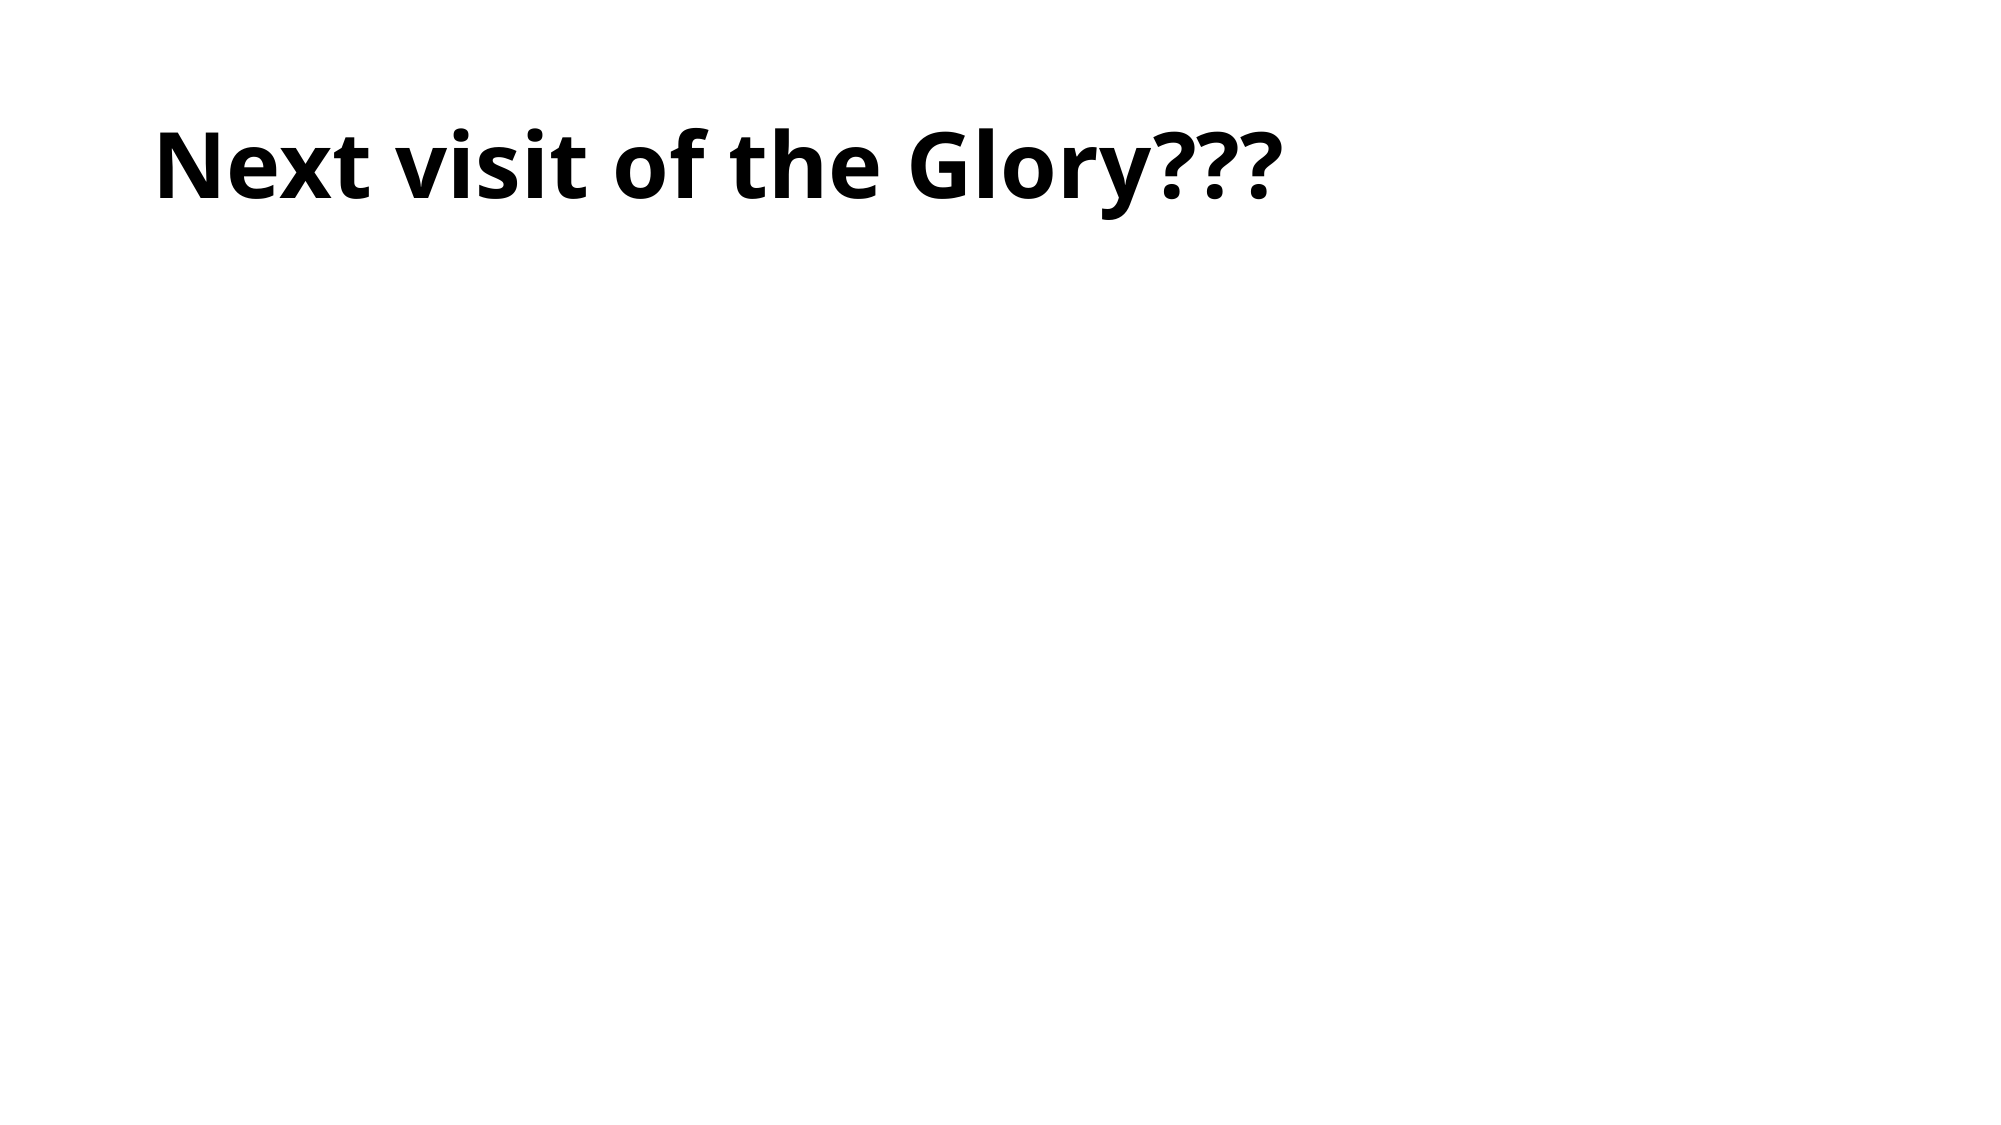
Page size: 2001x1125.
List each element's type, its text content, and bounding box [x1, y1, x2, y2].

title Next visit of the Glory??? [137, 59, 1863, 278]
